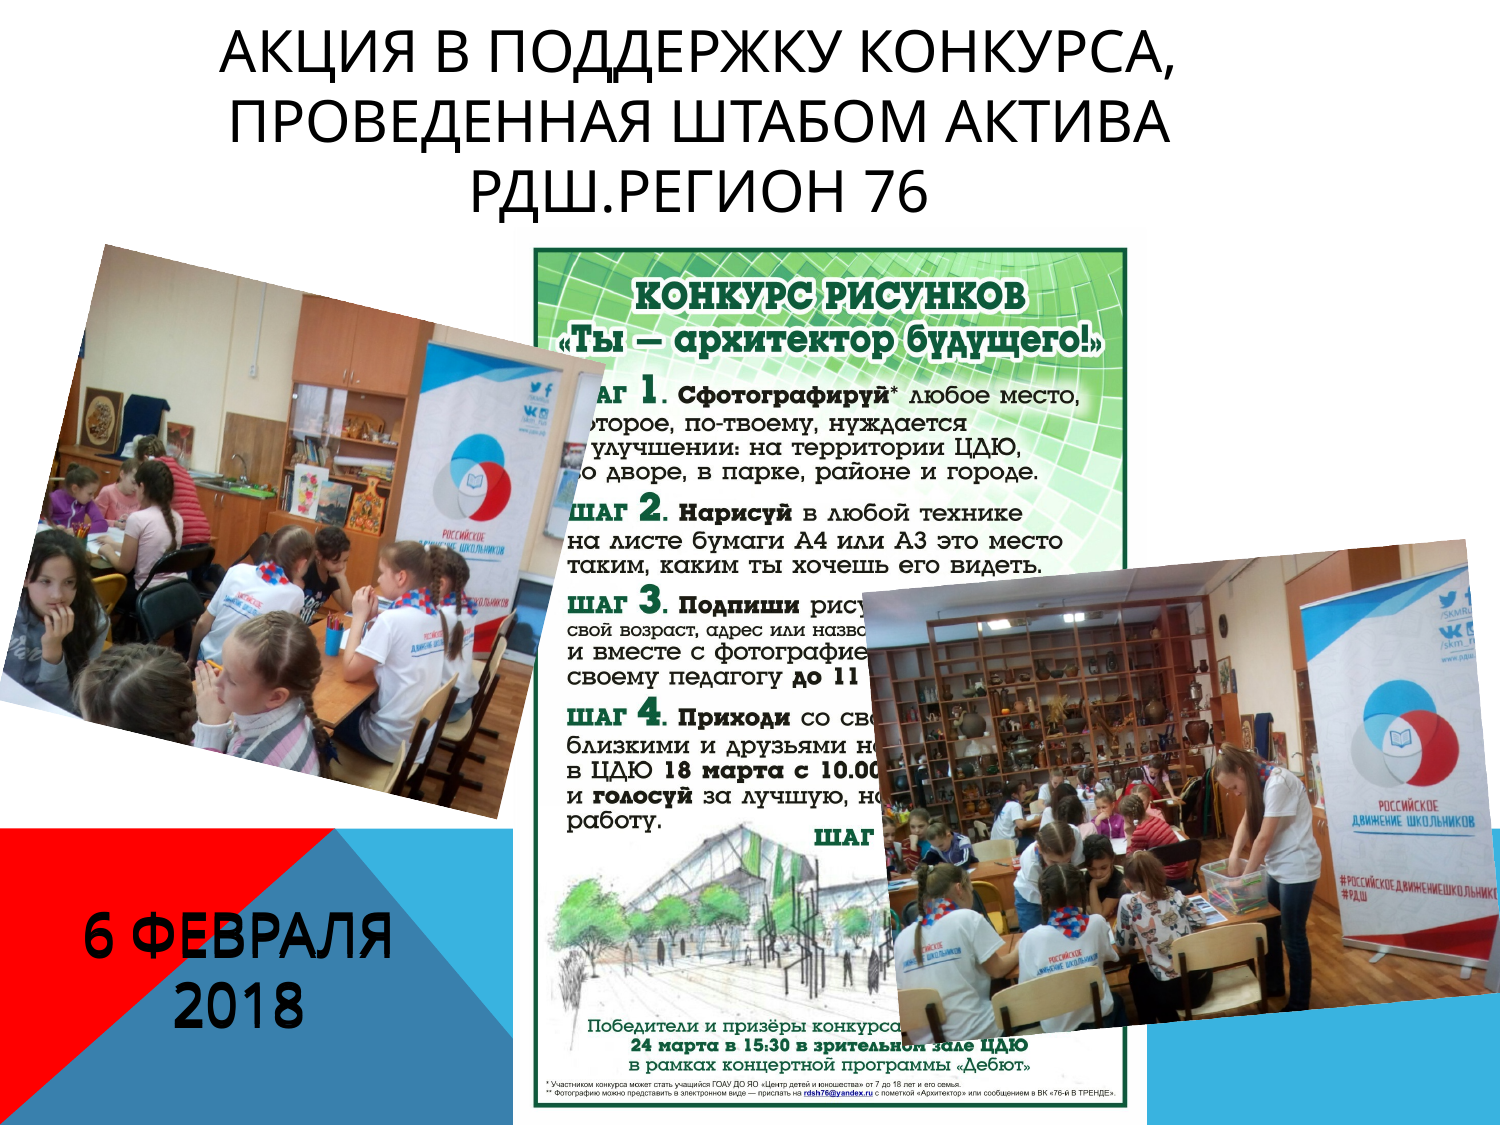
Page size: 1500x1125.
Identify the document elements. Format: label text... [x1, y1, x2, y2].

text_box 6 февраля 2018 [0, 1047, 479, 1051]
title Акция в поддержку конкурса, проведенная штабом актива РДШ.Регион 76 [29, 30, 1369, 209]
text_box 6 февраля 2018 [0, 885, 479, 1047]
picture [0, 227, 1500, 1125]
